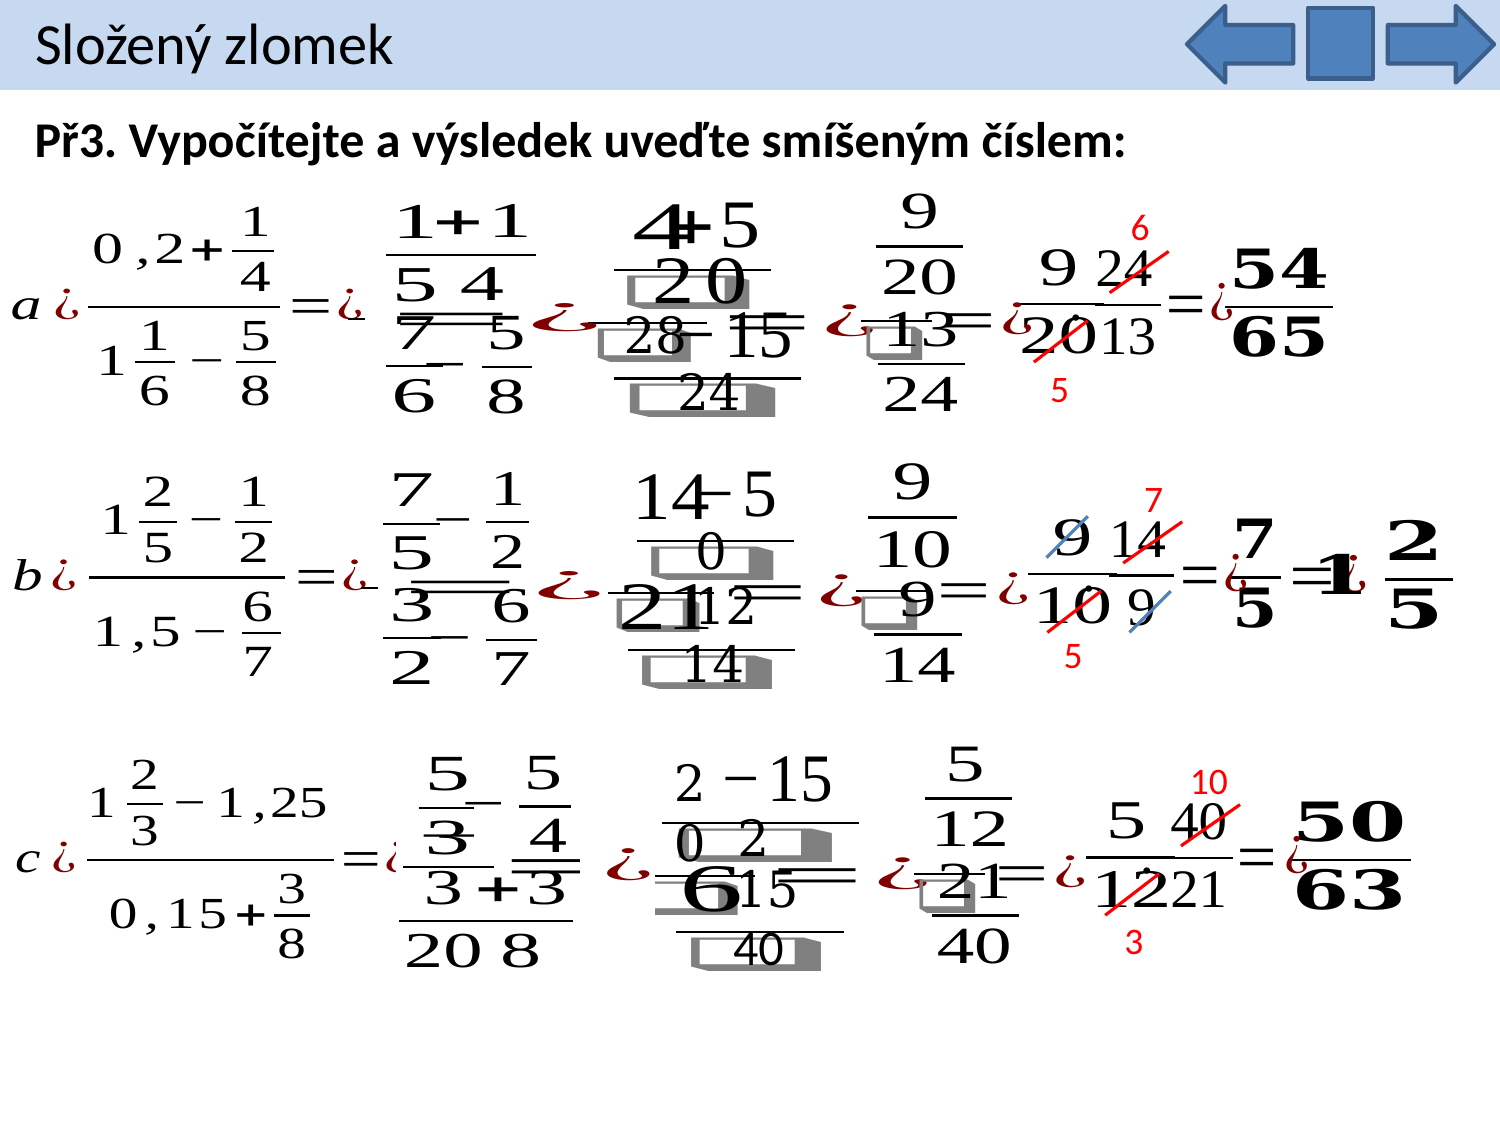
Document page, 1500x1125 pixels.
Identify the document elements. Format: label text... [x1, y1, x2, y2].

text_box Složený zlomek [20, 2, 1261, 80]
text_box 7 [1129, 468, 1185, 523]
text_box 20 [659, 744, 749, 879]
text_box 24 [662, 352, 756, 428]
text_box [1046, 515, 1089, 558]
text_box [1033, 320, 1088, 363]
text_box 28 [608, 296, 702, 371]
text_box 40 [718, 907, 799, 983]
text_box [1385, 3, 1497, 85]
text_box [1306, 6, 1375, 81]
text_box [474, 793, 515, 857]
text_box [1184, 3, 1296, 85]
text_box 14 [665, 624, 759, 700]
text_box 5 [1035, 367, 1090, 417]
text_box 5 [1048, 639, 1104, 684]
text_box [0, 0, 1500, 92]
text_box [1047, 590, 1102, 633]
text_box 3 [1109, 917, 1165, 970]
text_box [1129, 590, 1171, 633]
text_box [1122, 521, 1183, 564]
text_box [1104, 873, 1160, 916]
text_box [1180, 804, 1241, 847]
text_box Př3. Vypočítejte a výsledek uveďte smíšeným číslem: [19, 92, 1473, 197]
text_box 10 [1174, 749, 1249, 810]
text_box 6 [1115, 196, 1171, 254]
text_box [1109, 251, 1169, 293]
